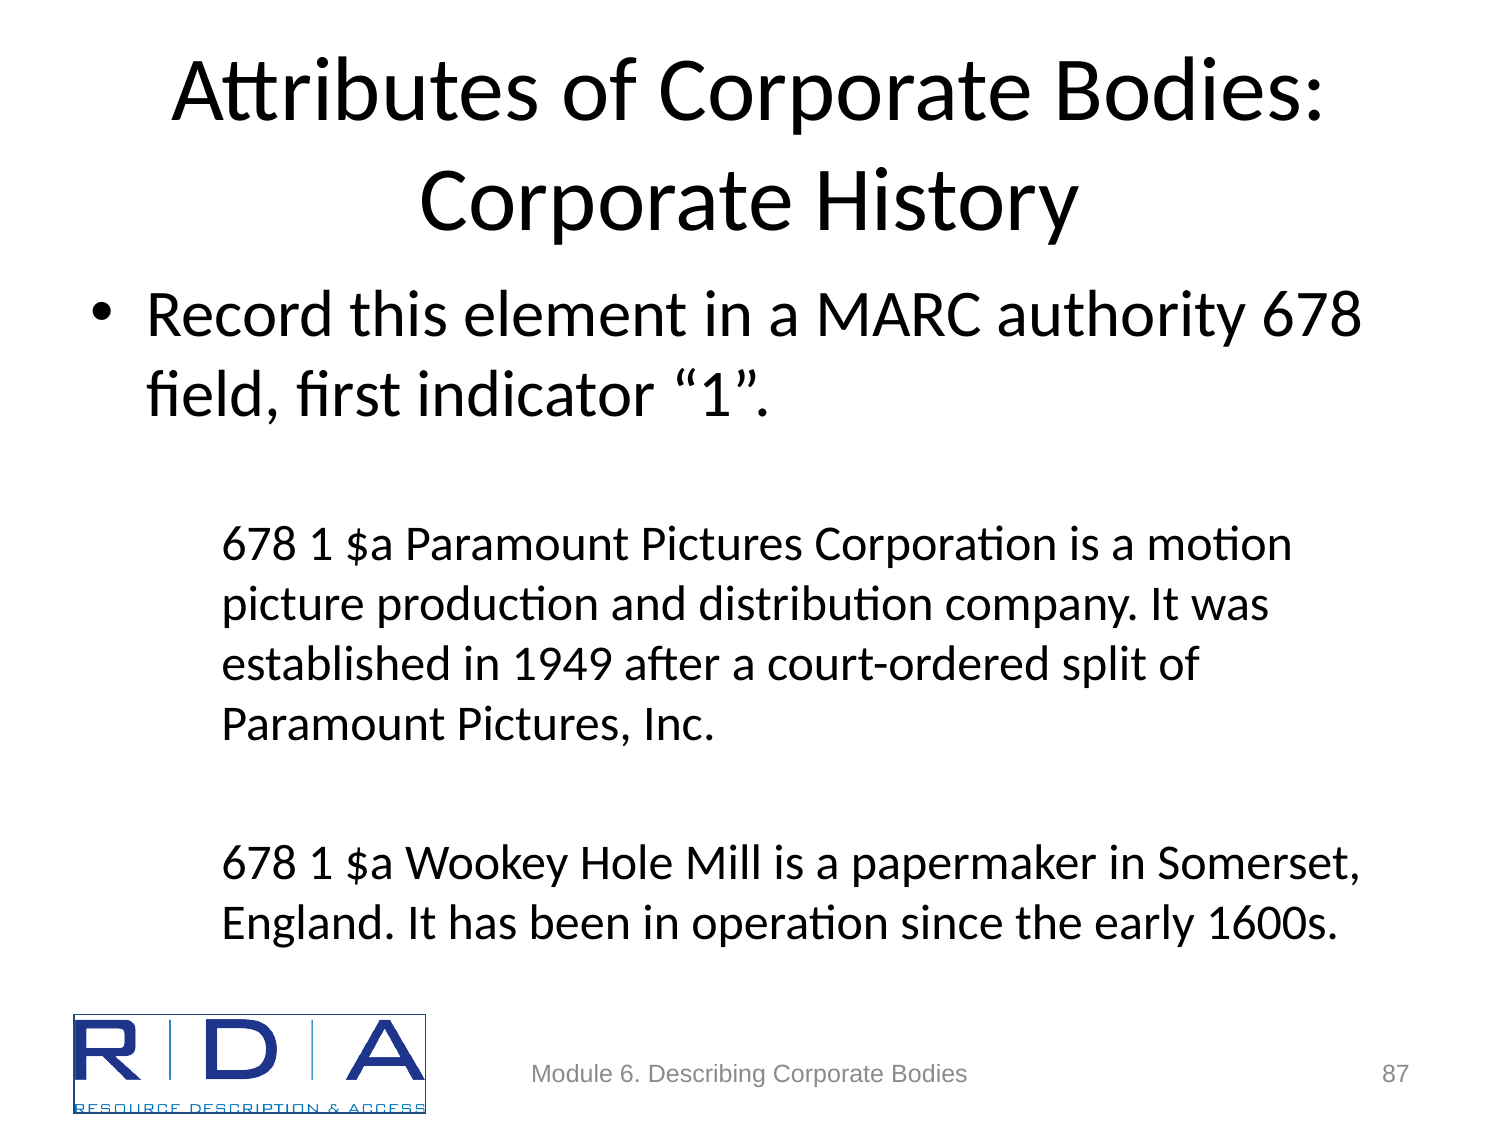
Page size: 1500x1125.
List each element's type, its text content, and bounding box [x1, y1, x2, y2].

picture [75, 1015, 425, 1112]
slide_number 87 [1074, 1042, 1425, 1103]
title Attributes of Corporate Bodies: Corporate History [75, 45, 1425, 233]
list Record this element in a MARC authority 678 field, first indicator “1”. 678 1 $a Paramount Pictures Corporation is a motion picture production and distribution company. It was established in 1949 after a court-ordered split of Paramount Pictures, Inc. 678 1 $a Wookey Hole Mill is a papermaker in Somerset, England. It has been in operation since the early 1600s. [75, 262, 1425, 1005]
footer Module 6. Describing Corporate Bodies [512, 1042, 988, 1103]
